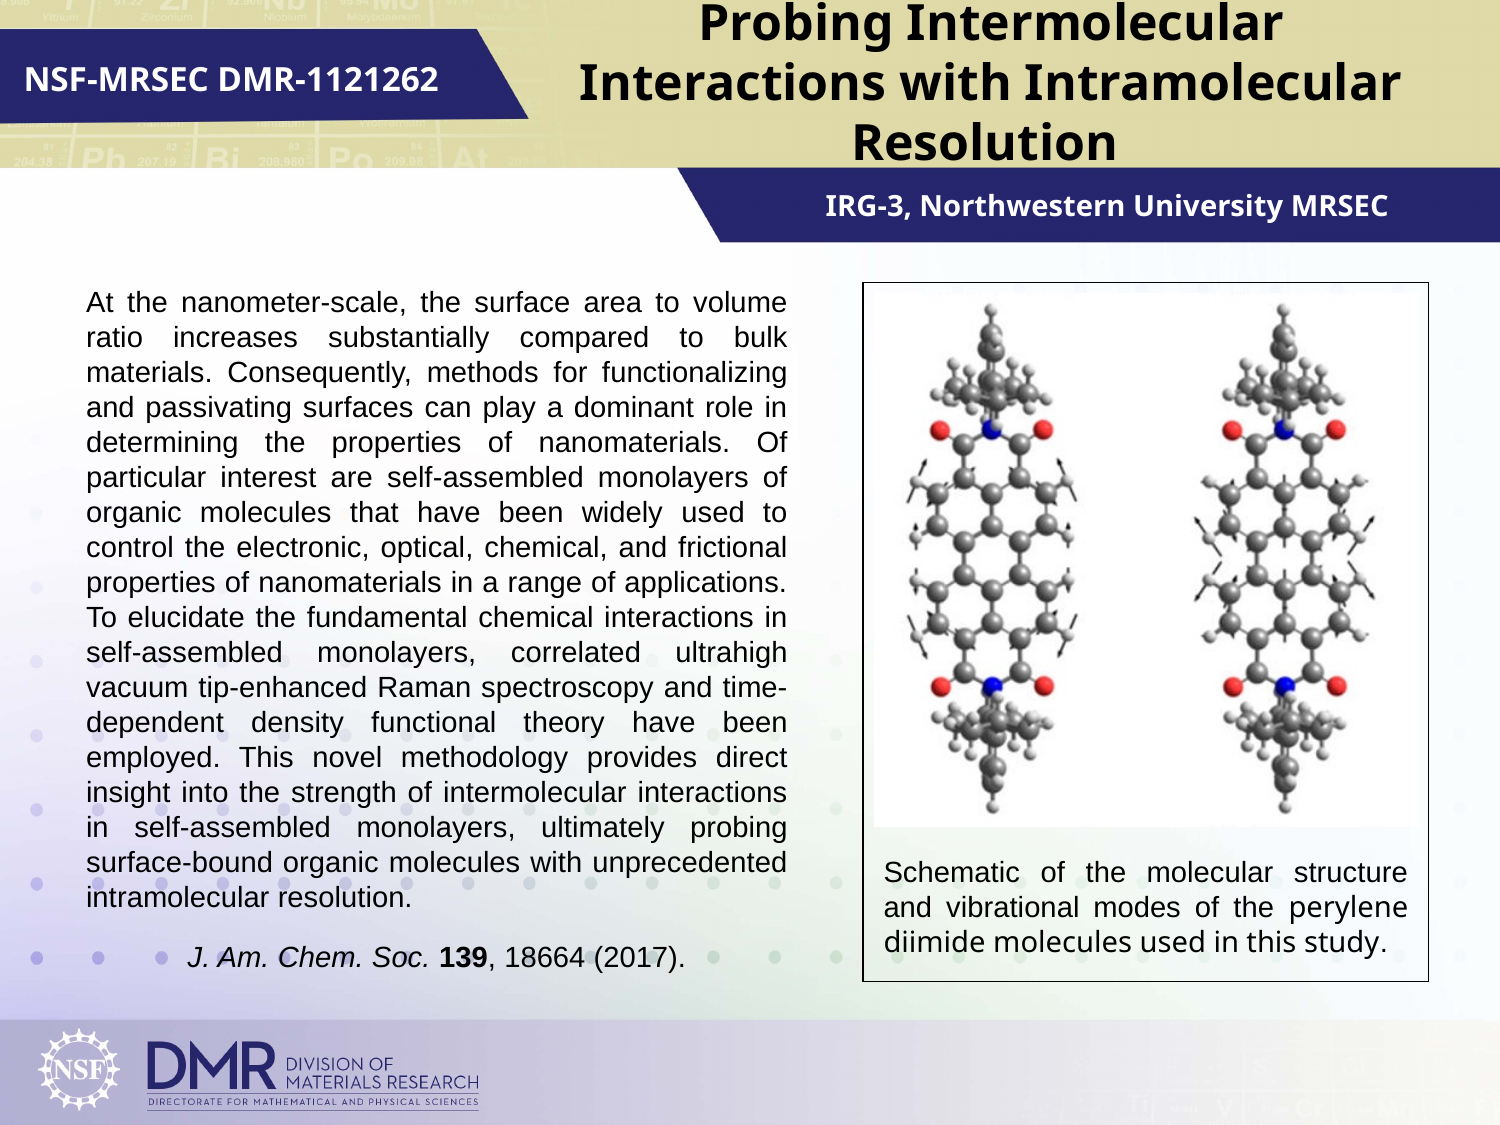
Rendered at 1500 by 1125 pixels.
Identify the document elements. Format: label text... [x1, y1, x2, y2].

text_box IRG-3, Northwestern University MRSEC [726, 179, 1489, 230]
title Probing Intermolecular Interactions with Intramolecular Resolution [548, 14, 1435, 147]
text_box At the nanometer-scale, the surface area to volume ratio increases substantially compared to bulk materials. Consequently, methods for functionalizing and passivating surfaces can play a dominant role in determining the properties of nanomaterials. Of particular interest are self-assembled monolayers of organic molecules that have been widely used to control the electronic, optical, chemical, and frictional properties of nanomaterials in a range of applications. To elucidate the fundamental chemical interactions in self-assembled monolayers, correlated ultrahigh vacuum tip-enhanced Raman spectroscopy and time-dependent density functional theory have been employed. This novel methodology provides direct insight into the strength of intermolecular interactions in self-assembled monolayers, ultimately probing surface-bound organic molecules with unprecedented intramolecular resolution. J. Am. Chem. Soc. 139, 18664 (2017). [71, 276, 804, 981]
text_box Schematic of the molecular structure and vibrational modes of the perylene diimide molecules used in this study. [868, 846, 1424, 966]
text_box NSF-MRSEC DMR-1121262 [8, 50, 462, 106]
picture [0, 0, 1500, 1125]
text_box [862, 282, 1429, 982]
